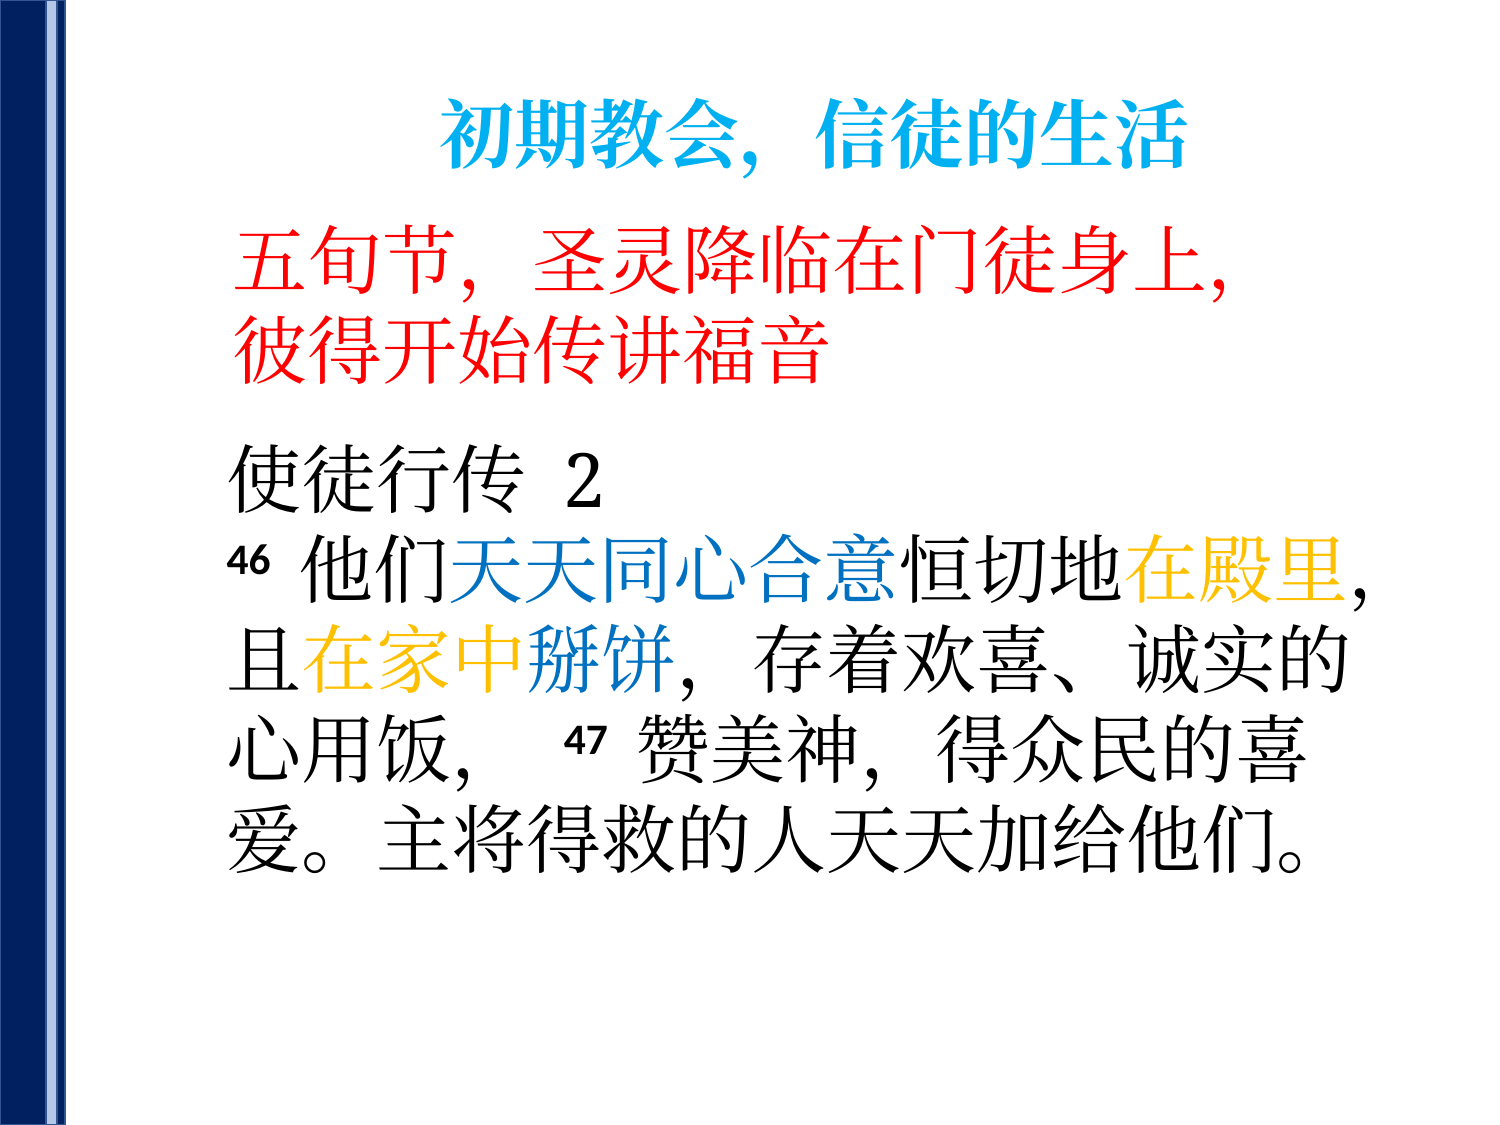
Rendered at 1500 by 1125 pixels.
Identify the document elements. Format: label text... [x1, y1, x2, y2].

text_box 五旬节，圣灵降临在门徒身上， 彼得开始传讲福音 [217, 206, 1297, 401]
text_box [0, 0, 45, 1125]
text_box 使徒行传 2 46 他们天天同心合意恒切地在殿里，且在家中掰饼，存着欢喜、诚实的心用饭， 47 赞美神，得众民的喜爱。主将得救的人天天加给他们。 [211, 419, 1376, 890]
text_box 初期教会，信徒的生活 [424, 74, 1205, 185]
text_box [45, 0, 58, 1125]
text_box [58, 0, 66, 1125]
